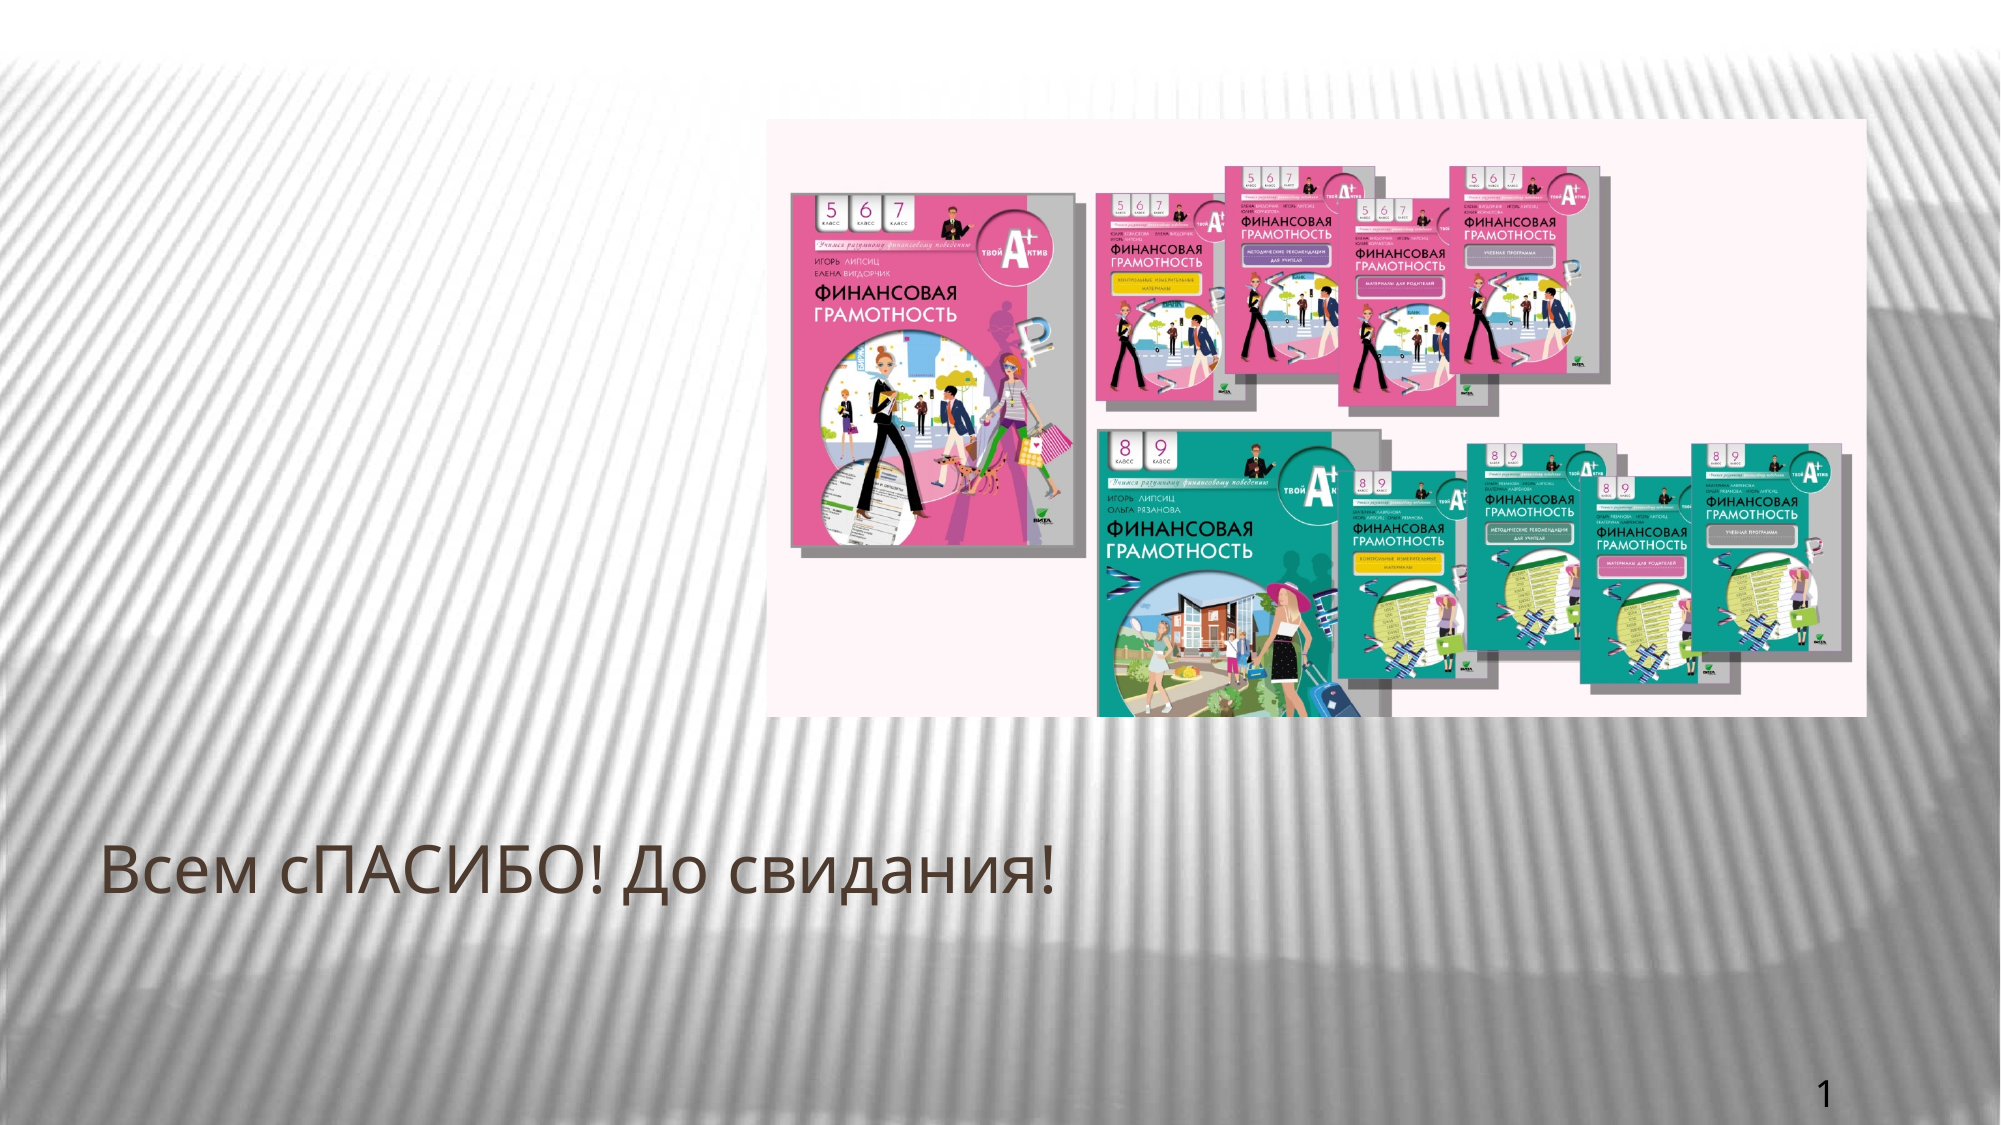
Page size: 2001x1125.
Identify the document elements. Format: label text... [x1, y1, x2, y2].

text_box Всем сПАСИБО! До свидания! [83, 819, 1367, 905]
text_box 1 [1799, 1062, 1967, 1103]
picture [0, 0, 2001, 1125]
